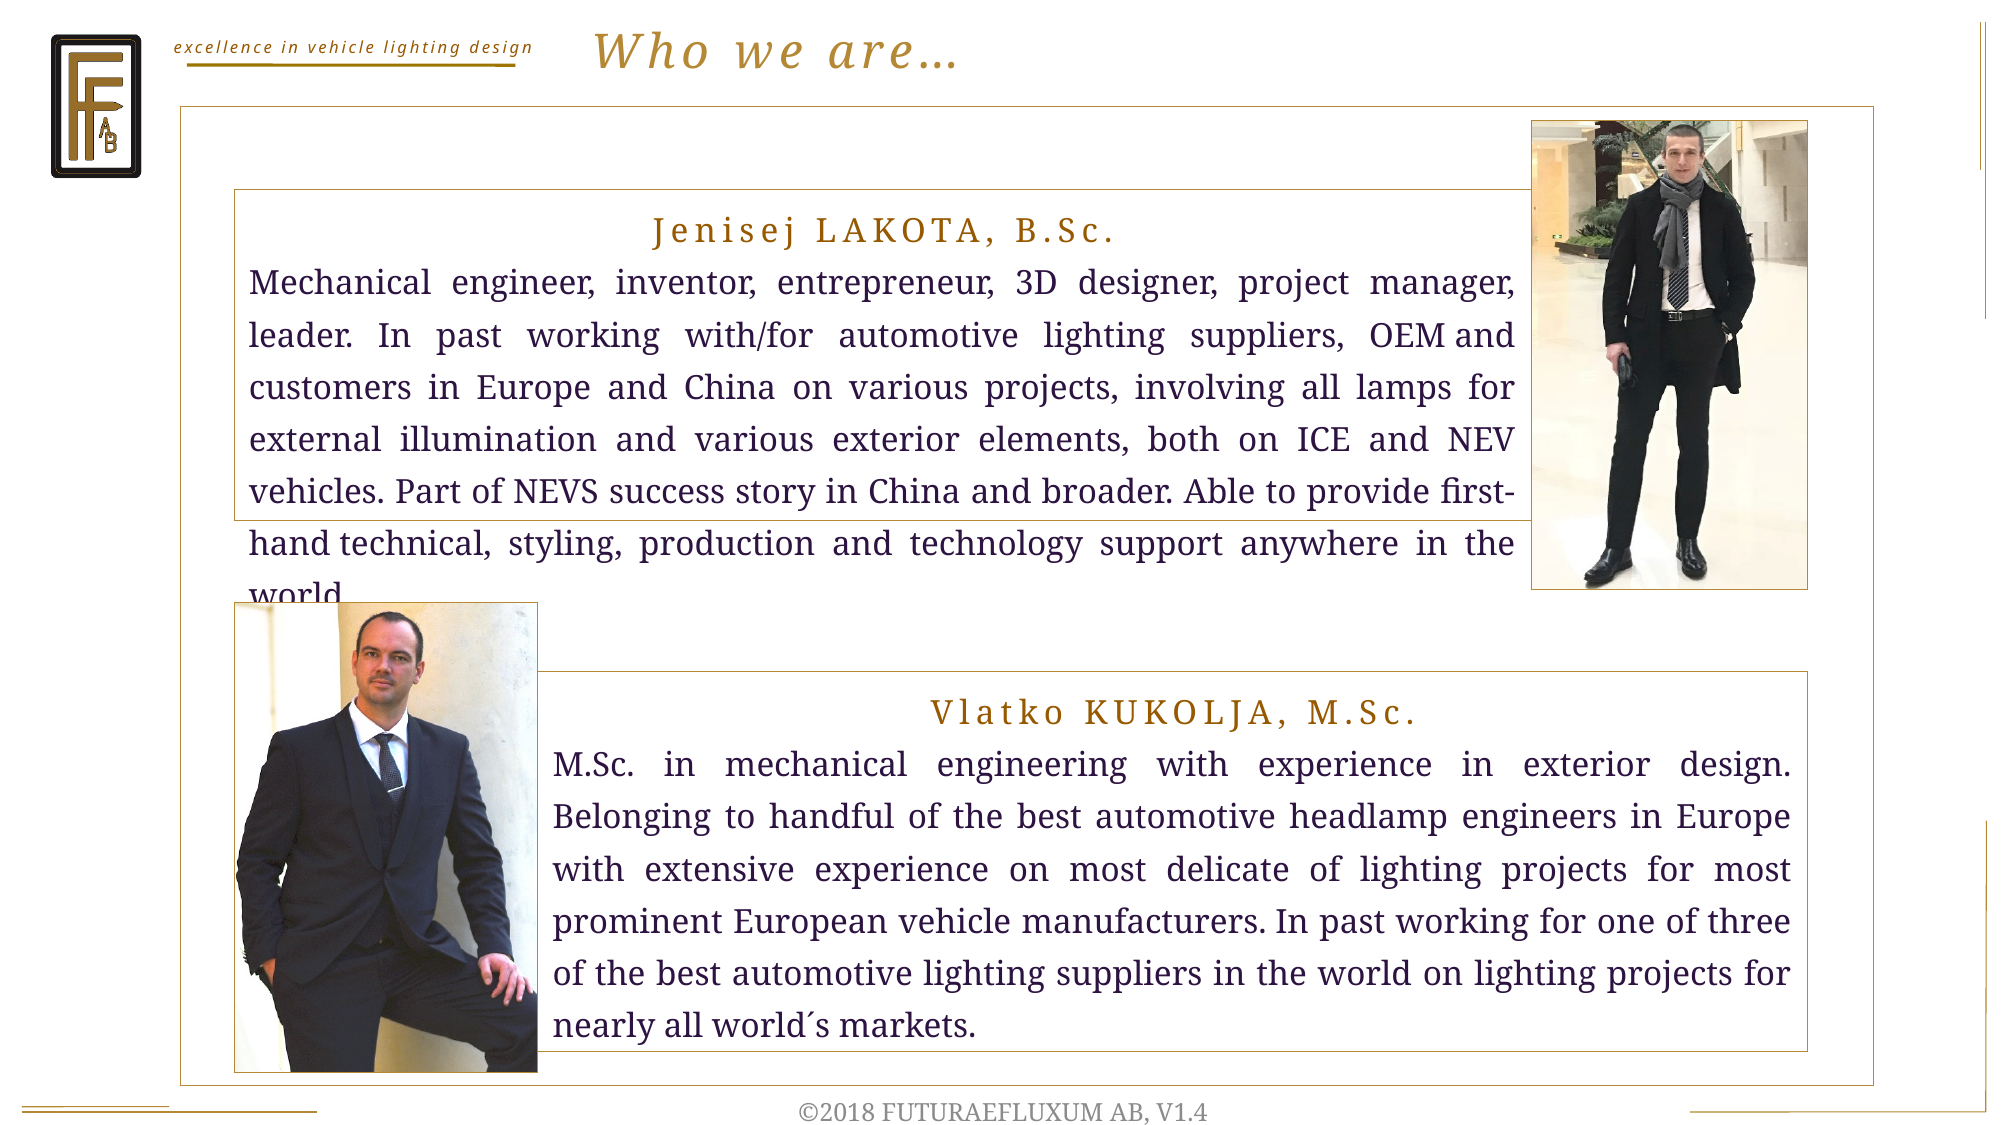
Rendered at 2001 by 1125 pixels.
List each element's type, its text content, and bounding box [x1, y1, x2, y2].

footer ©2018 FUTURAEFLUXUM AB, V1.4 [665, 1081, 1341, 1125]
list [180, 106, 1874, 1086]
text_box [234, 120, 1808, 590]
list Who we are… [575, 14, 1633, 88]
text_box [234, 602, 1808, 1073]
picture [49, 32, 142, 180]
